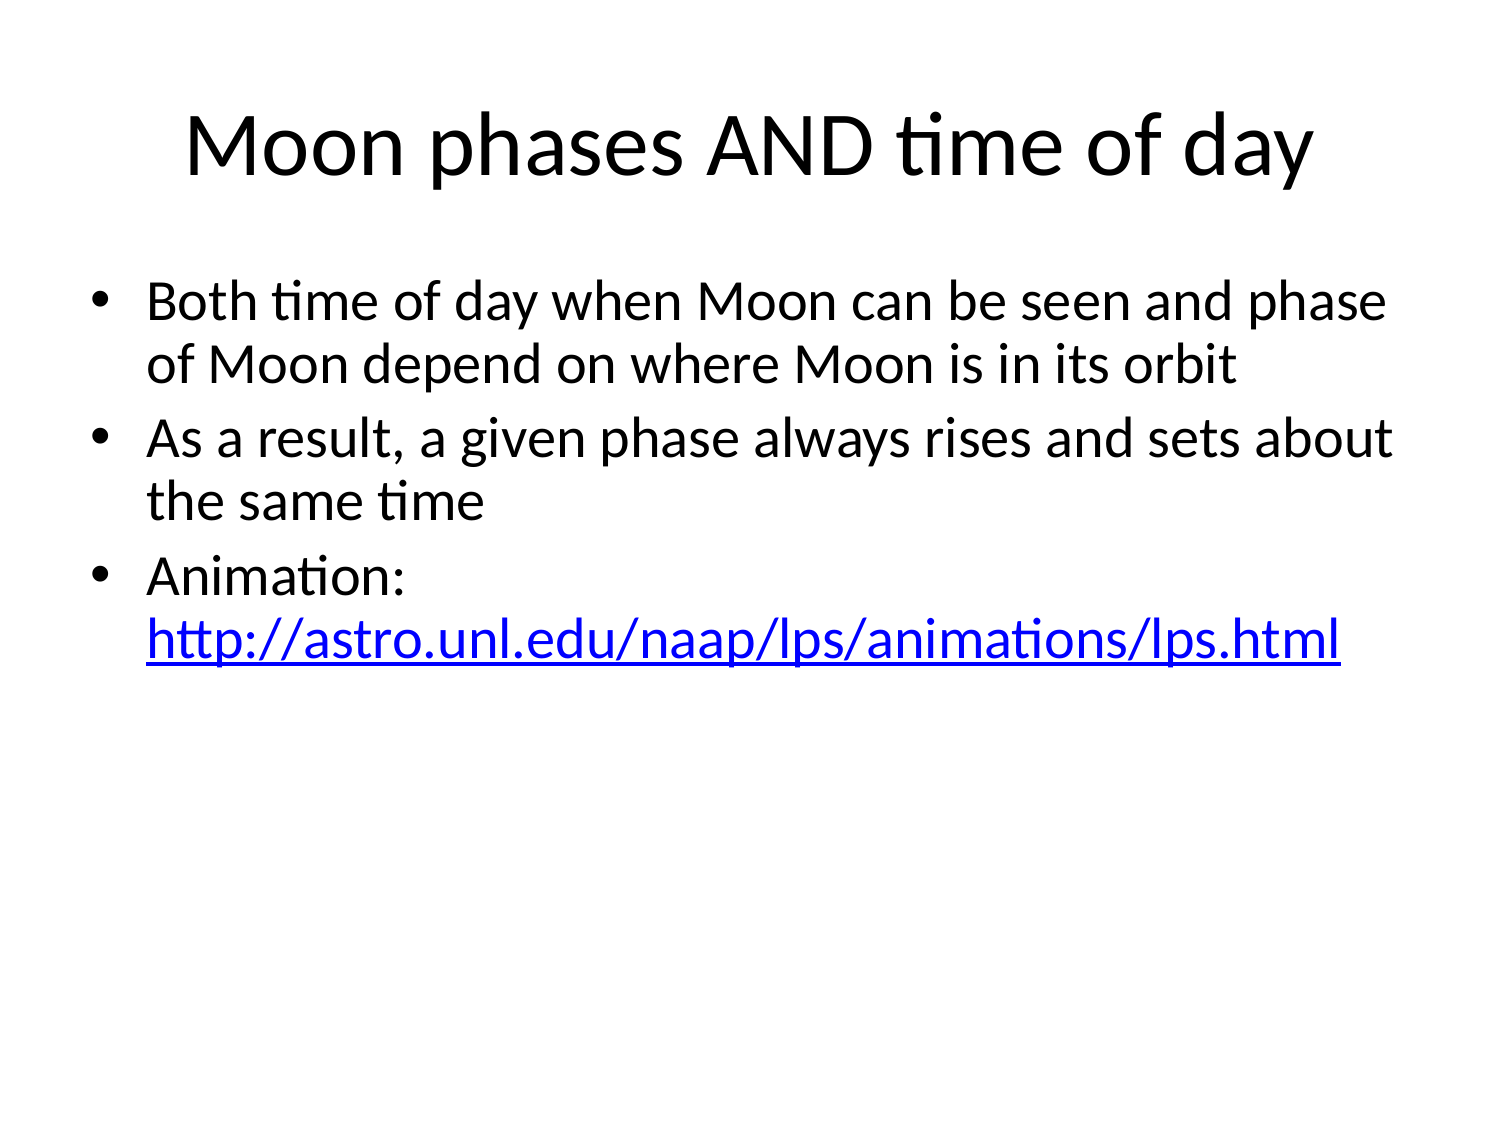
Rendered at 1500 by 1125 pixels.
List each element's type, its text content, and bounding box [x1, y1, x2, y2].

list Both time of day when Moon can be seen and phase of Moon depend on where Moon is in its orbit As a result, a given phase always rises and sets about the same time Animation: http://astro.unl.edu/naap/lps/animations/lps.html [75, 262, 1425, 1005]
title Moon phases AND time of day [75, 45, 1425, 233]
